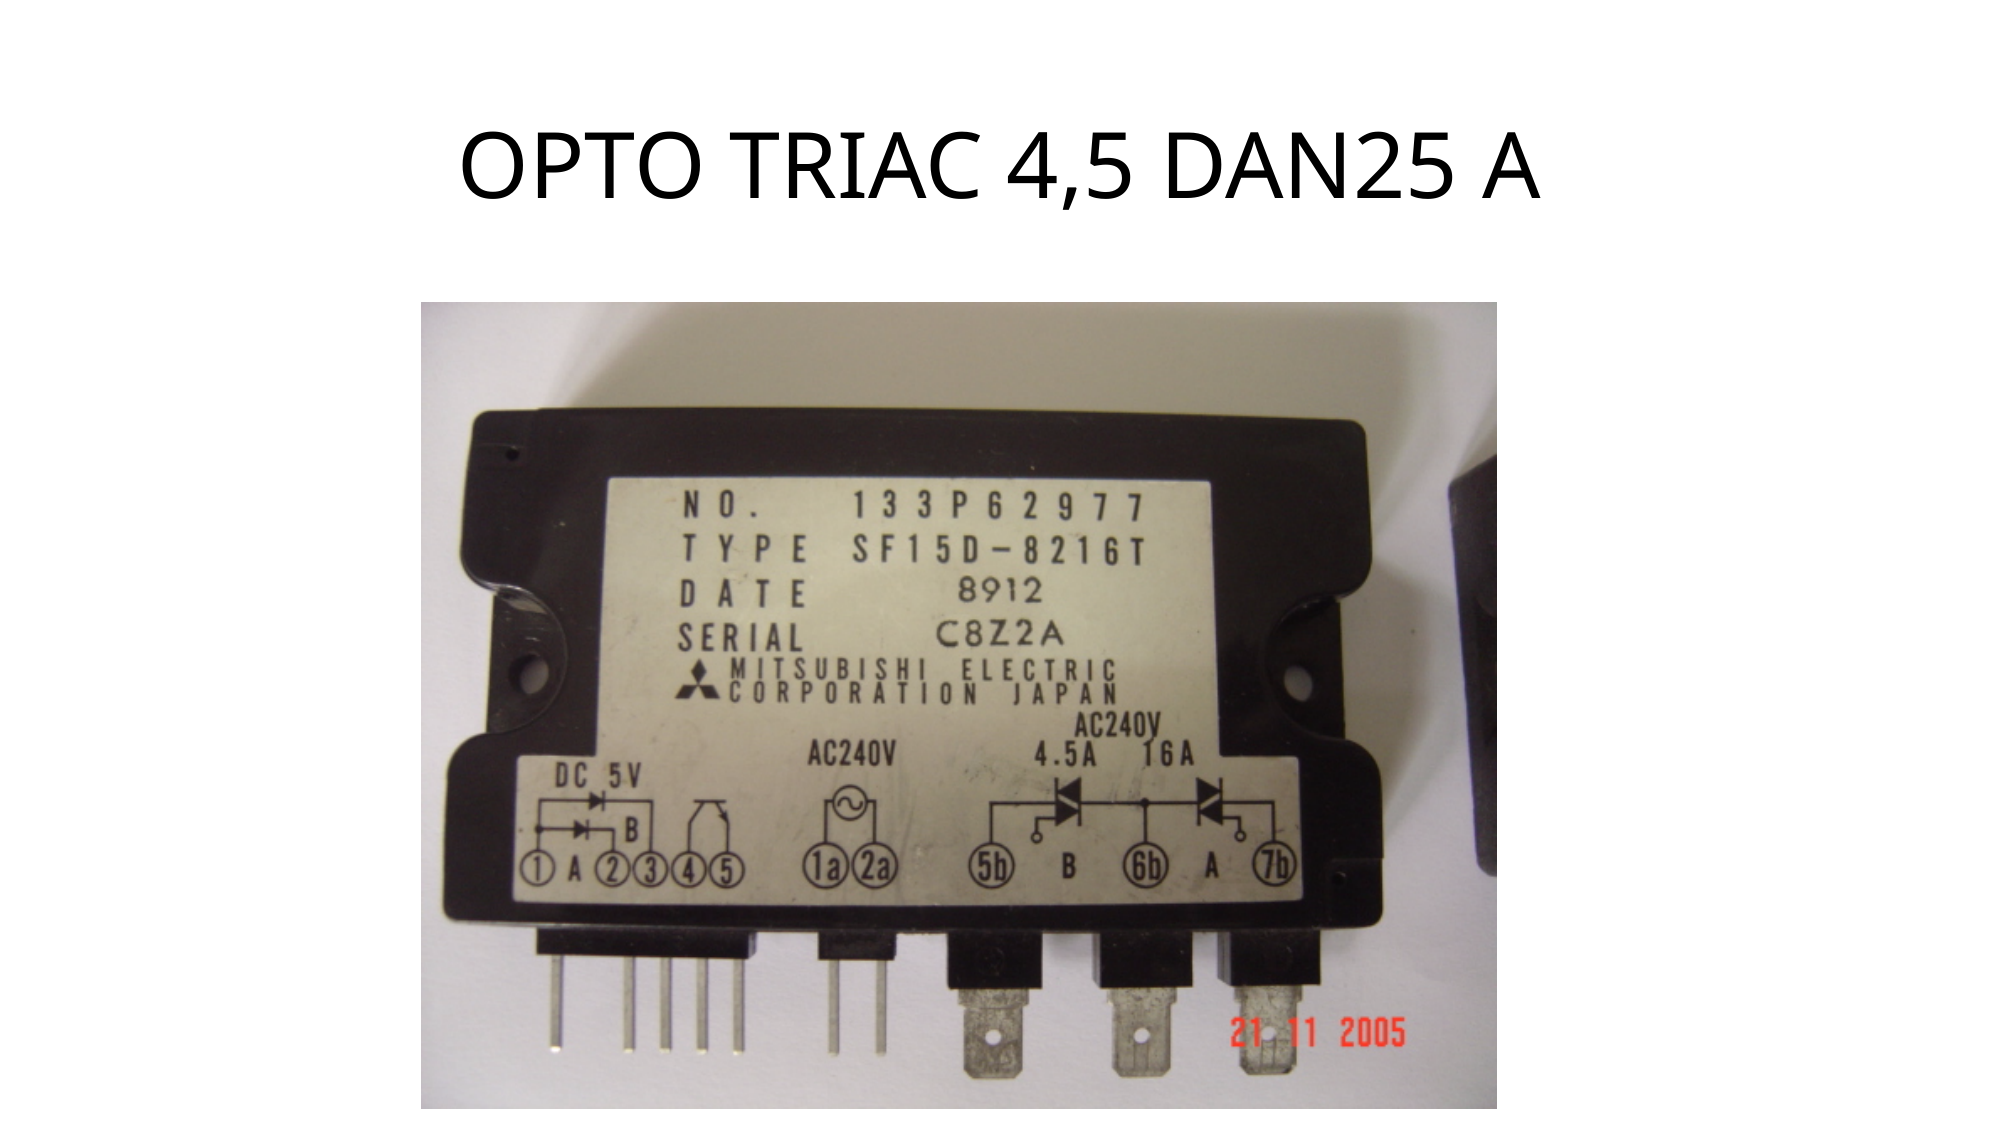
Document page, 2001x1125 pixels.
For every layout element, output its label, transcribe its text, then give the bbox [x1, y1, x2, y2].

title OPTO TRIAC 4,5 DAN25 A [137, 59, 1863, 278]
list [421, 302, 1497, 1109]
